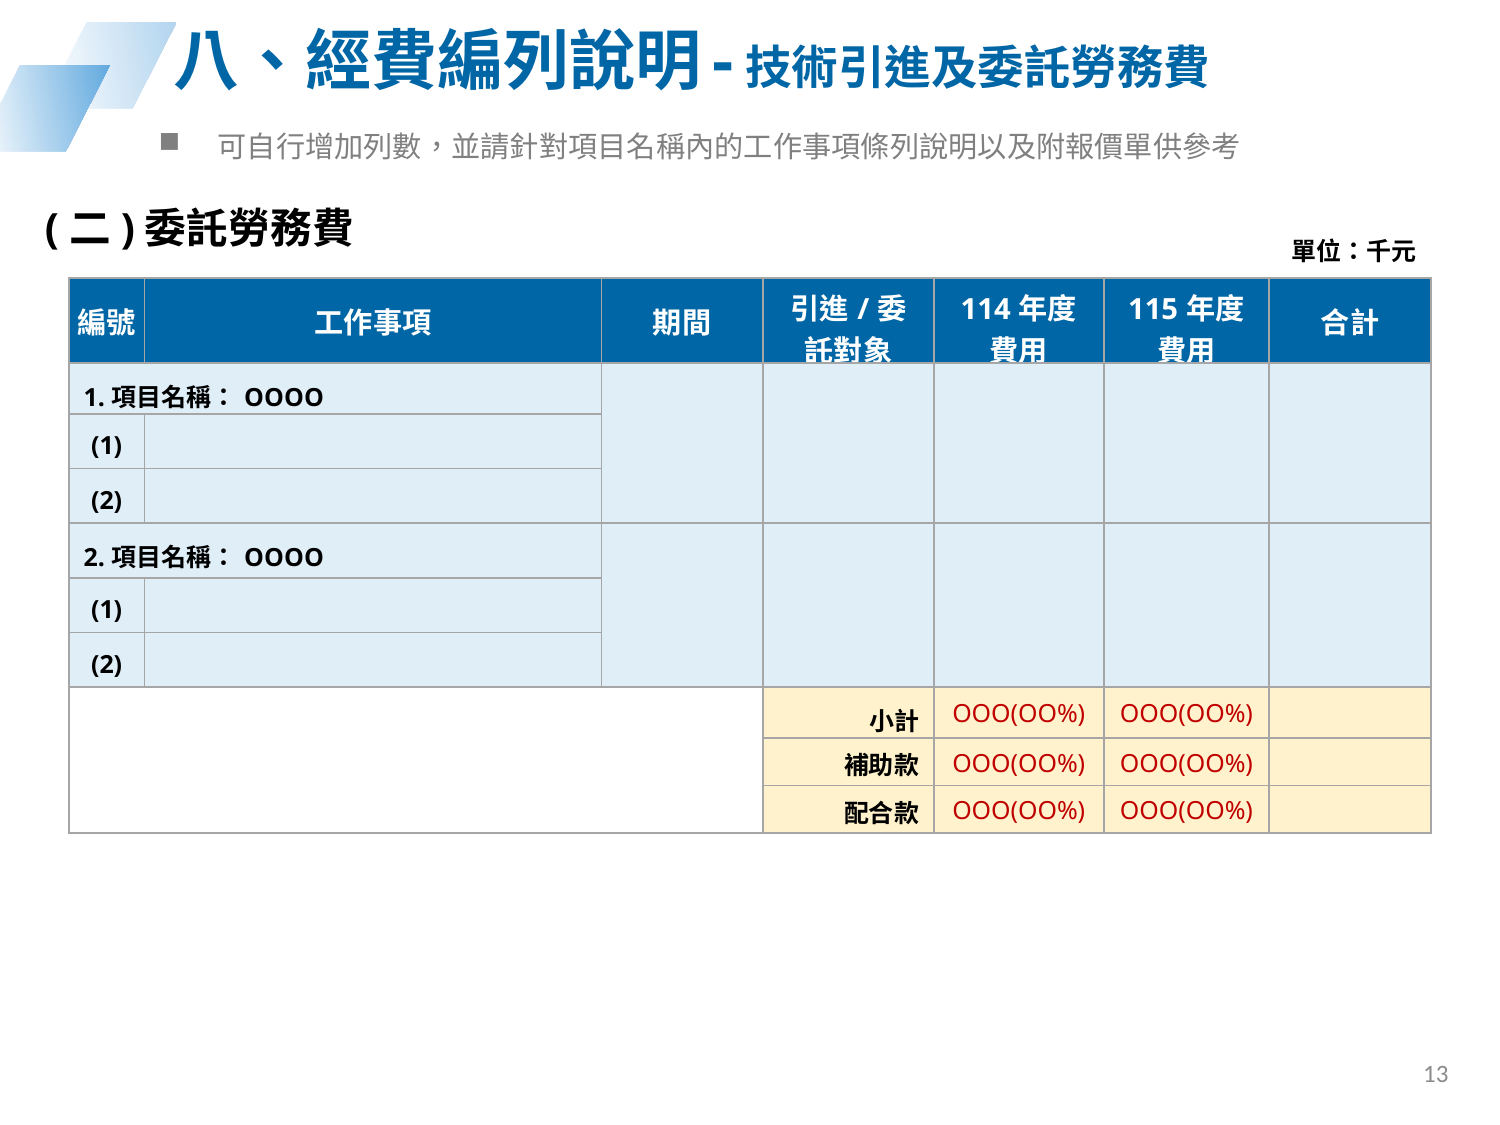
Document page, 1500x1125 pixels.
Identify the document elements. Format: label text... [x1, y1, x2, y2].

table_cell [602, 524, 762, 686]
table_cell [602, 364, 762, 522]
table_cell [764, 364, 933, 522]
table_cell 1.項目名稱：OOOO [70, 364, 601, 413]
table_cell [70, 688, 762, 832]
table_cell [1270, 524, 1430, 686]
table_cell [145, 415, 601, 468]
table_cell [145, 633, 601, 686]
table_cell [1105, 364, 1268, 522]
table_cell [1270, 739, 1430, 785]
table_header 編號 [70, 279, 144, 362]
table_cell OOO(OO%) [935, 739, 1103, 785]
table_cell [145, 469, 601, 522]
table_cell 補助款 [764, 739, 933, 785]
table_cell [1270, 786, 1430, 832]
table_cell [1270, 688, 1430, 737]
table_header 115年度 費用 [1105, 279, 1268, 362]
text_box (二)委託勞務費 [30, 194, 369, 260]
table_cell 配合款 [764, 786, 933, 832]
table_cell OOO(OO%) [1105, 739, 1268, 785]
table_cell [935, 364, 1103, 522]
table_header 引進/委託對象 [764, 279, 933, 362]
text_box 可自行增加列數，並請針對項目名稱內的工作事項條列說明以及附報價單供參考 [143, 121, 1328, 171]
table_cell OOO(OO%) [935, 688, 1103, 737]
table_cell [1105, 524, 1268, 686]
slide_number 13 [1126, 1042, 1464, 1103]
table_cell [1270, 364, 1430, 522]
table_cell (1) [70, 579, 144, 632]
table_cell [145, 579, 601, 632]
table_cell (2) [70, 469, 144, 522]
table_cell (1) [70, 415, 144, 468]
table_cell OOO(OO%) [1105, 688, 1268, 737]
table_cell OOO(OO%) [1105, 786, 1268, 832]
text_box 單位：千元 [1175, 227, 1432, 273]
table_header 114年度 費用 [935, 279, 1103, 362]
table_cell [935, 524, 1103, 686]
table_cell OOO(OO%) [935, 786, 1103, 832]
table_cell (2) [70, 633, 144, 686]
table_cell 2.項目名稱：OOOO [70, 524, 601, 577]
table_cell [764, 524, 933, 686]
title 八、經費編列說明-技術引進及委託勞務費 [158, 20, 1478, 188]
table_cell 小計 [764, 688, 933, 737]
table_header 合計 [1270, 279, 1430, 362]
table_header 期間 [602, 279, 762, 362]
table_header 工作事項 [145, 279, 601, 362]
